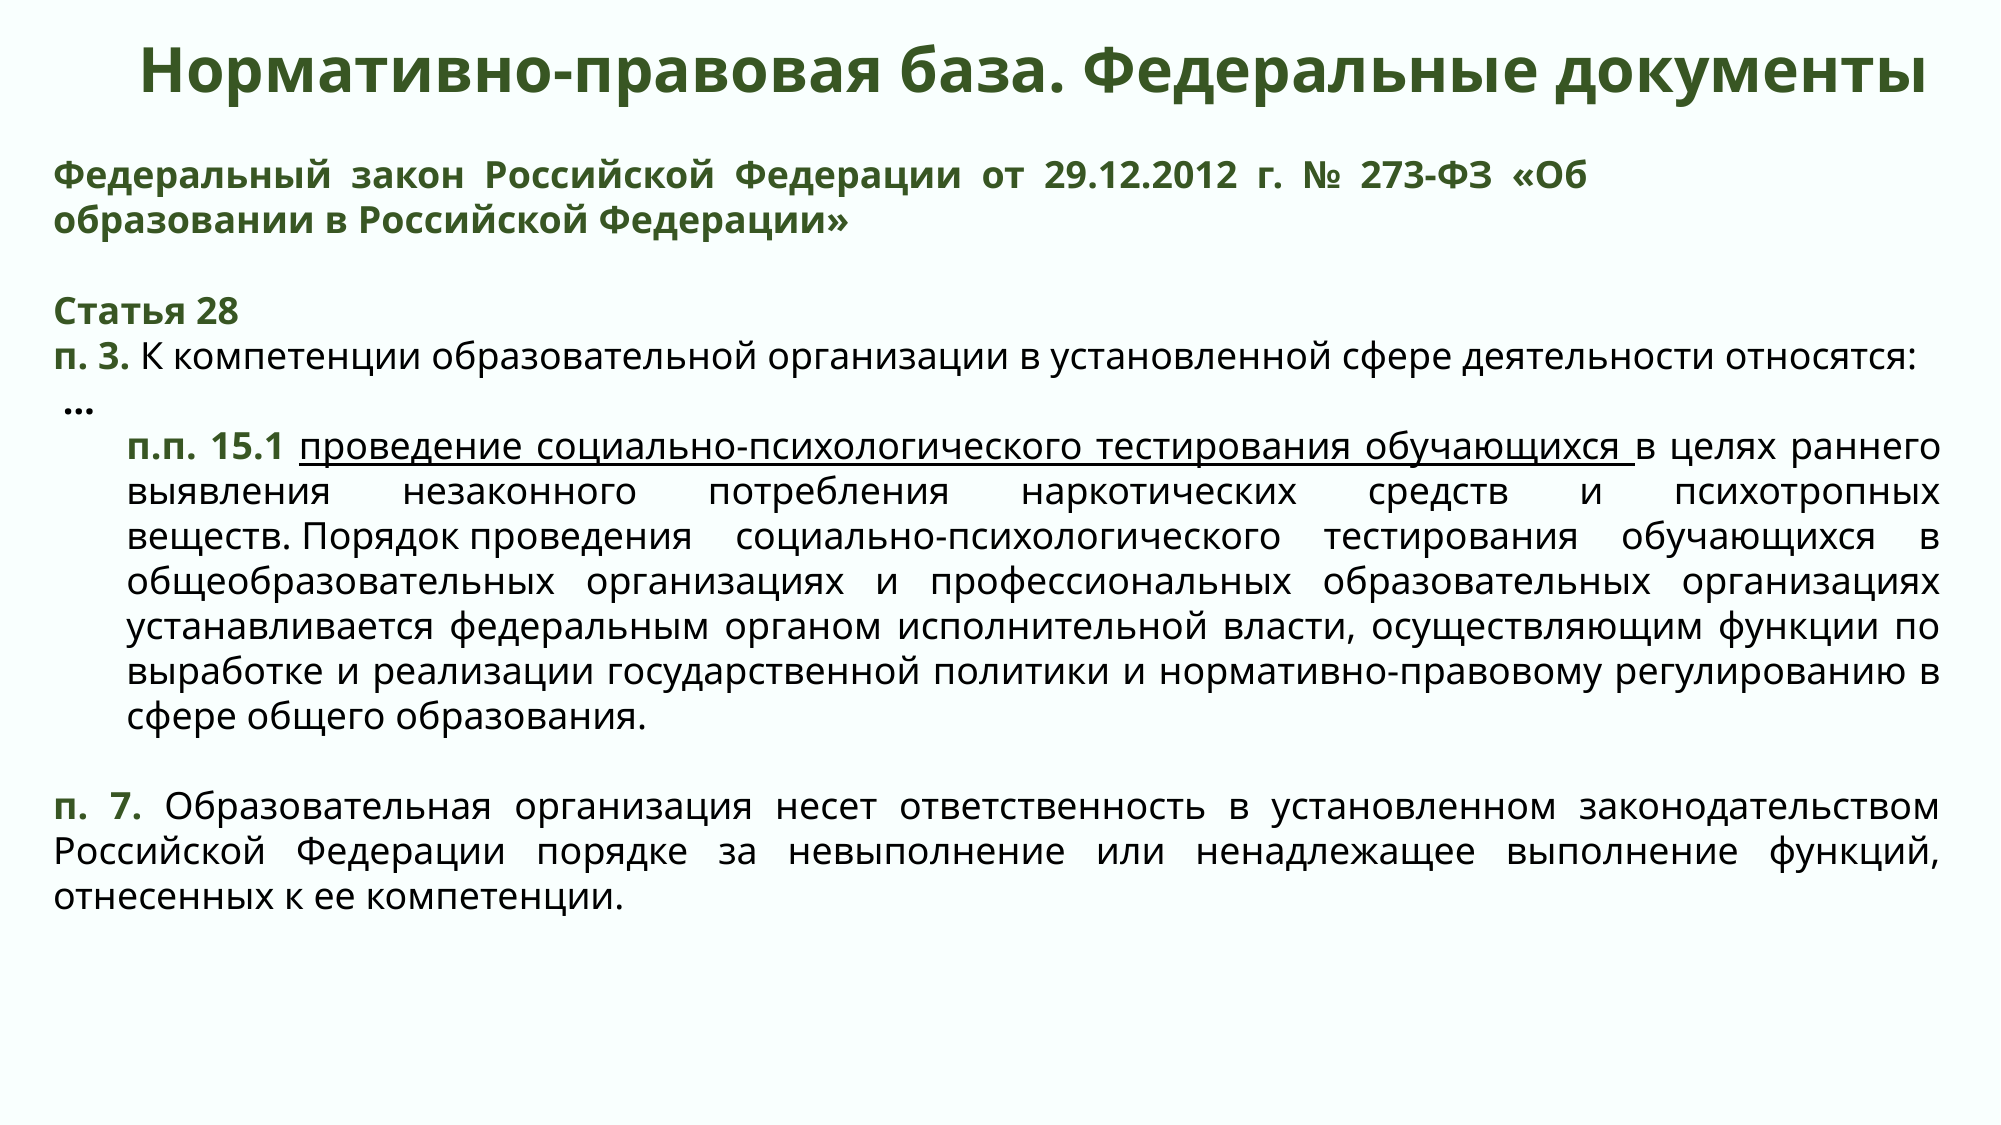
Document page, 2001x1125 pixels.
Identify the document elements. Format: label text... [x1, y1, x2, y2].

text_box Статья 28 п. 3. К компетенции образовательной организации в установленной сфере деятельности относятся: … п.п. 15.1 проведение социально-психологического тестирования обучающихся в целях раннего выявления незаконного потребления наркотических средств и психотропных веществ. Порядок проведения социально-психологического тестирования обучающихся в общеобразовательных организациях и профессиональных образовательных организациях устанавливается федеральным органом исполнительной власти, осуществляющим функции по выработке и реализации государственной политики и нормативно-правовому регулированию в сфере общего образования. п. 7. Образовательная организация несет ответственность в установленном законодательством Российской Федерации порядке за невыполнение или ненадлежащее выполнение функций, отнесенных к ее компетенции. [38, 279, 1957, 925]
text_box Федеральный закон Российской Федерации от 29.12.2012 г. № 273-ФЗ «Об образовании в Российской Федерации» [38, 143, 1604, 249]
text_box Нормативно-правовая база. Федеральные документы [123, 22, 1946, 113]
